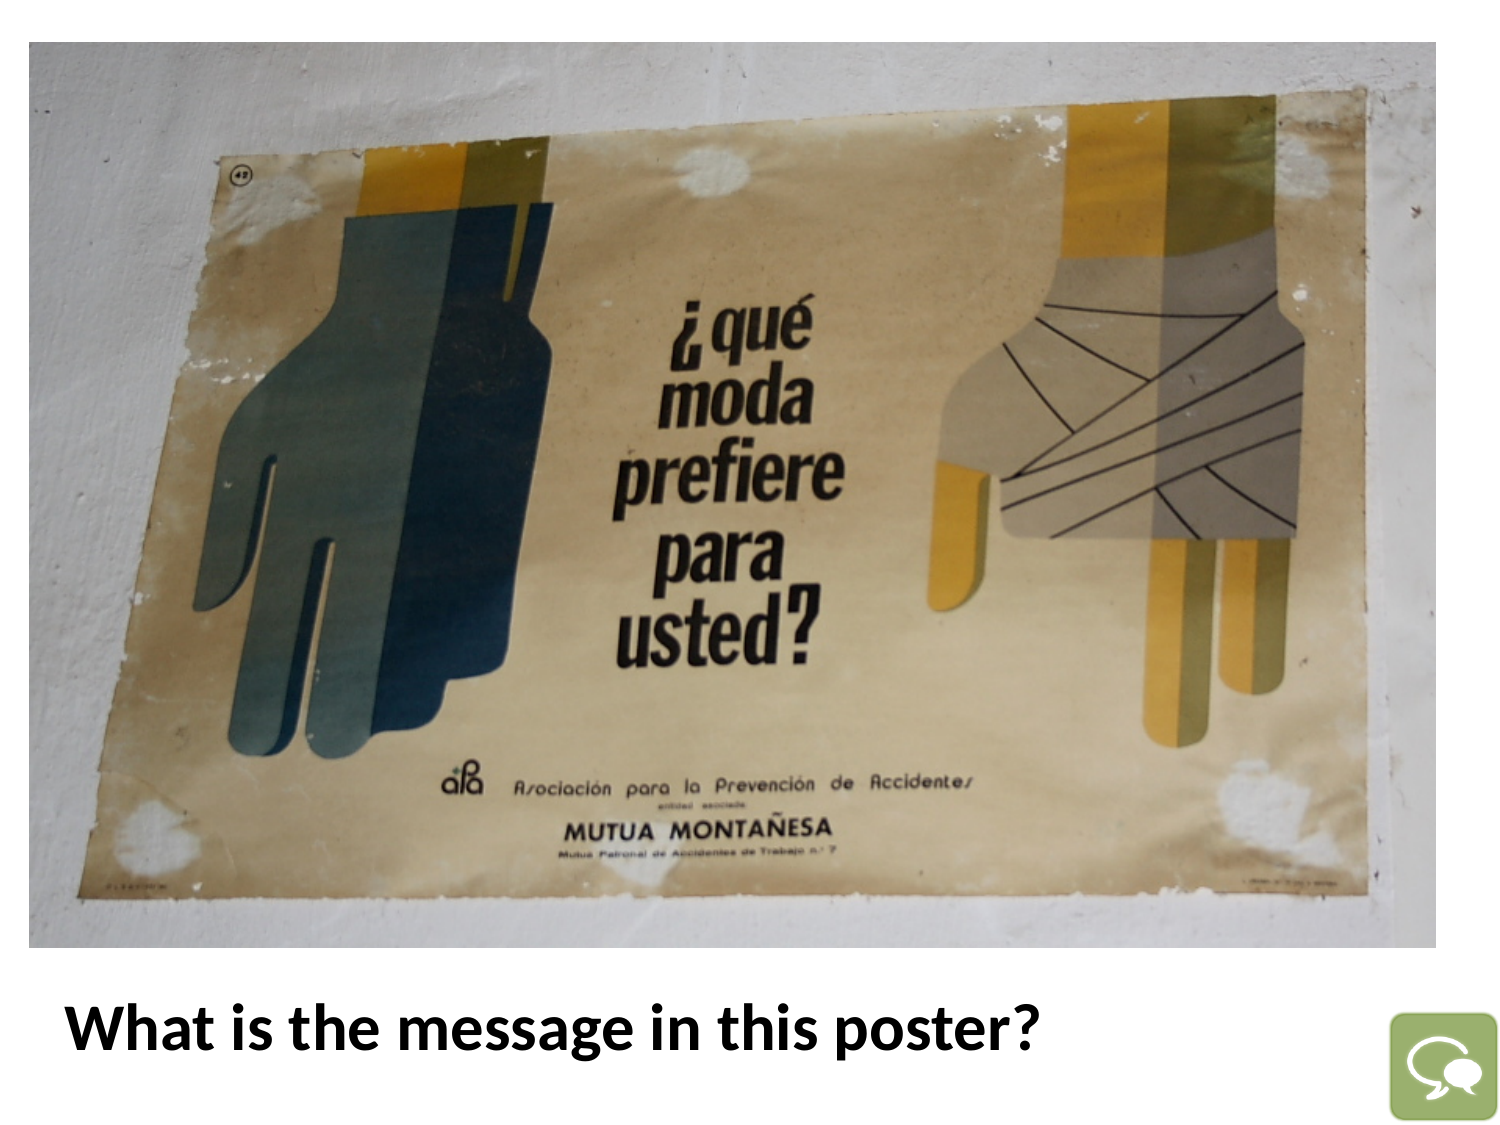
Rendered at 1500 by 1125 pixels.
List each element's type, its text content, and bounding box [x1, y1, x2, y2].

picture [29, 42, 1436, 948]
picture [1387, 1010, 1500, 1124]
text_box What is the message in this poster? [49, 975, 1441, 1071]
